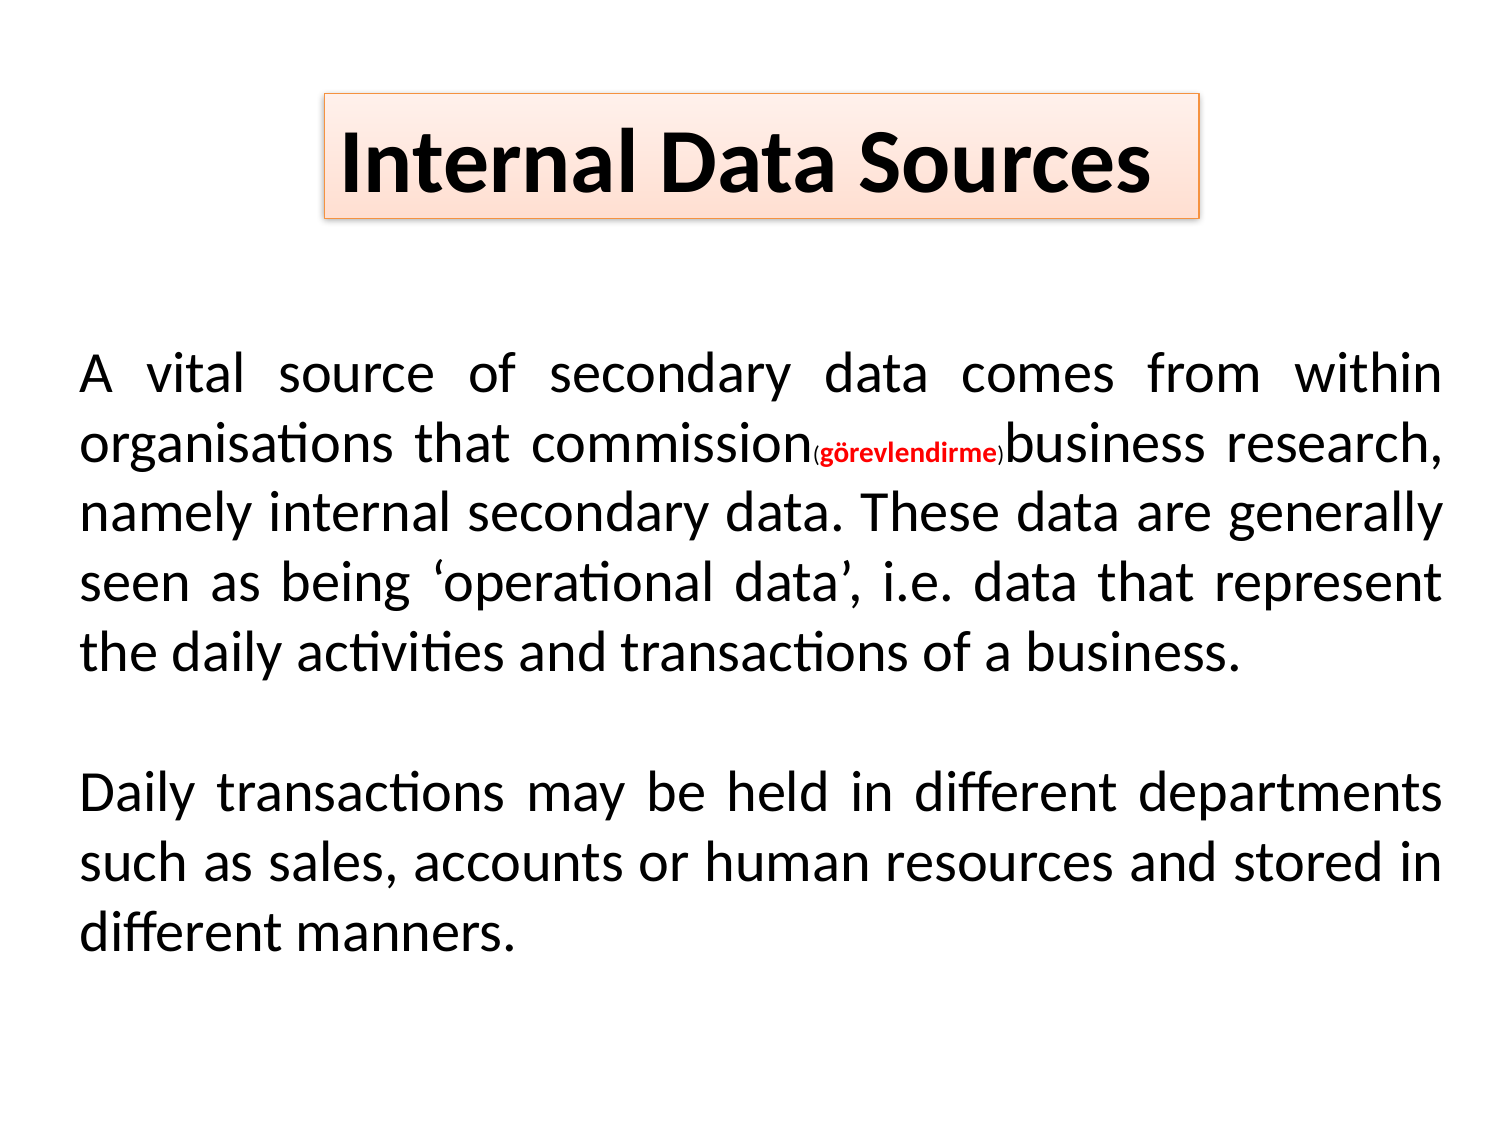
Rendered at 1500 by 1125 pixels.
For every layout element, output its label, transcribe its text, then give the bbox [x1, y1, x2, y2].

text_box Internal Data Sources [324, 93, 1200, 219]
text_box A vital source of secondary data comes from within organisations that commission(görevlendirme)business research, namely internal secondary data. These data are generally seen as being ‘operational data’, i.e. data that represent the daily activities and transactions of a business. Daily transactions may be held in different departments such as sales, accounts or human resources and stored in different manners. [64, 326, 1459, 971]
